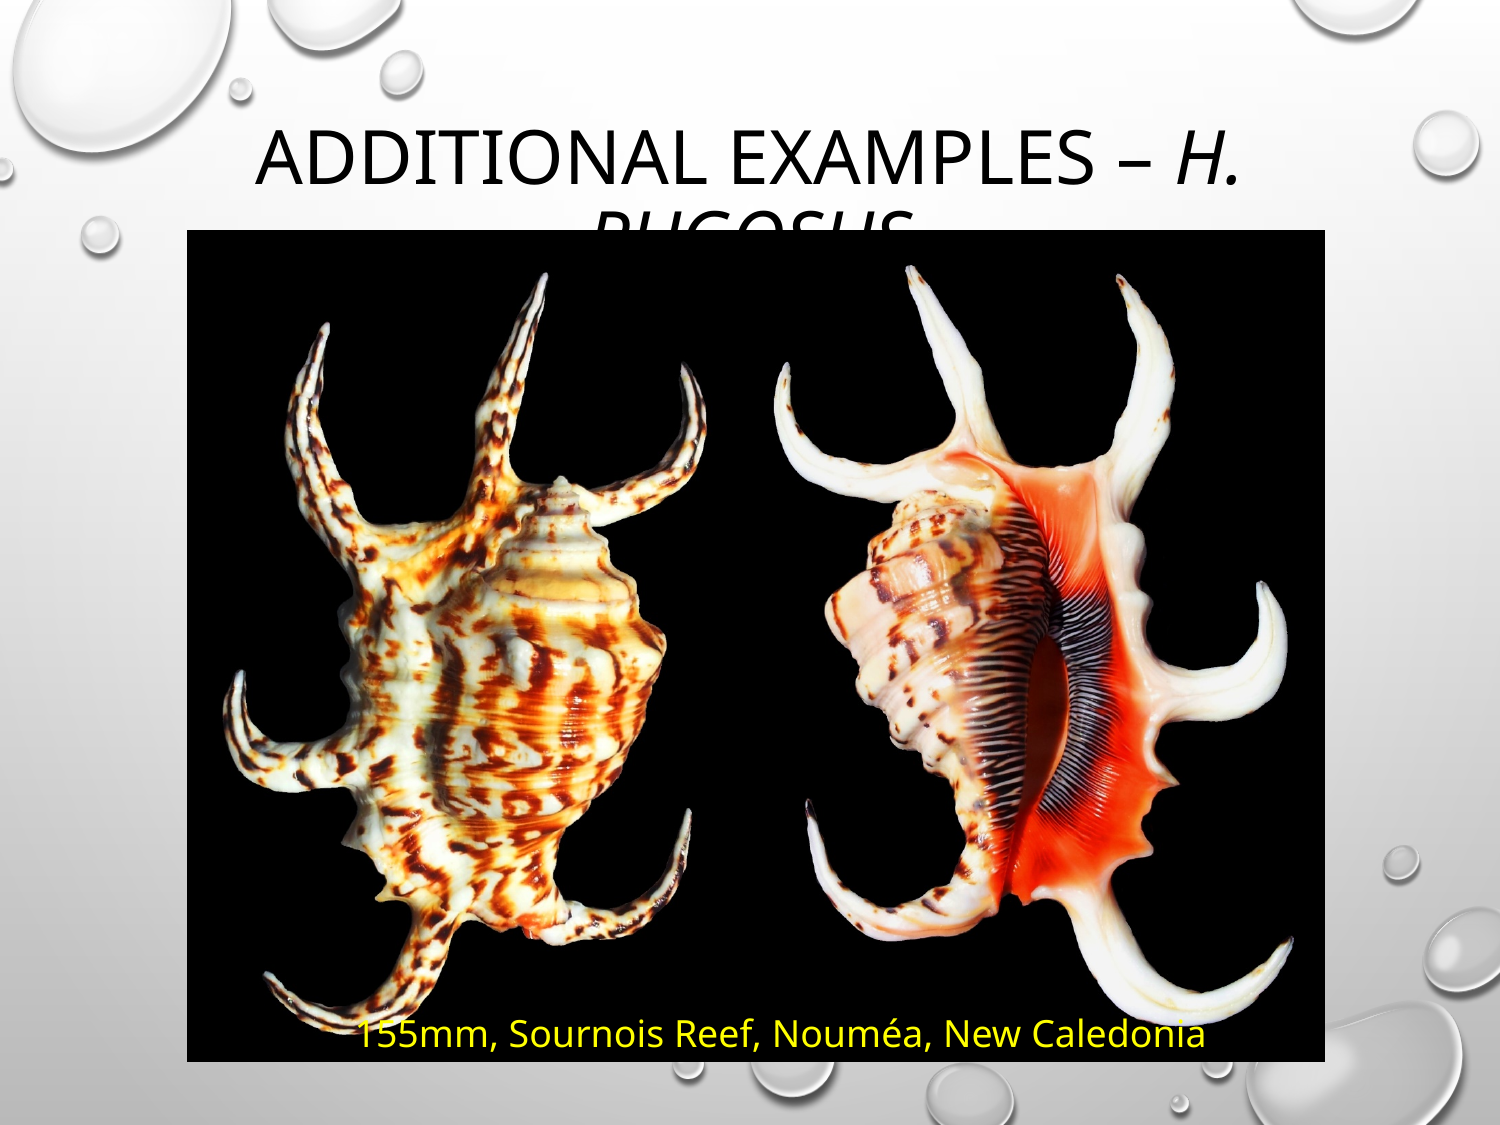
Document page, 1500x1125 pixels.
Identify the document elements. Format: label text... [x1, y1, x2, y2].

title Additional Examples – H. rugosus [112, 101, 1388, 300]
picture [0, 0, 1500, 1125]
